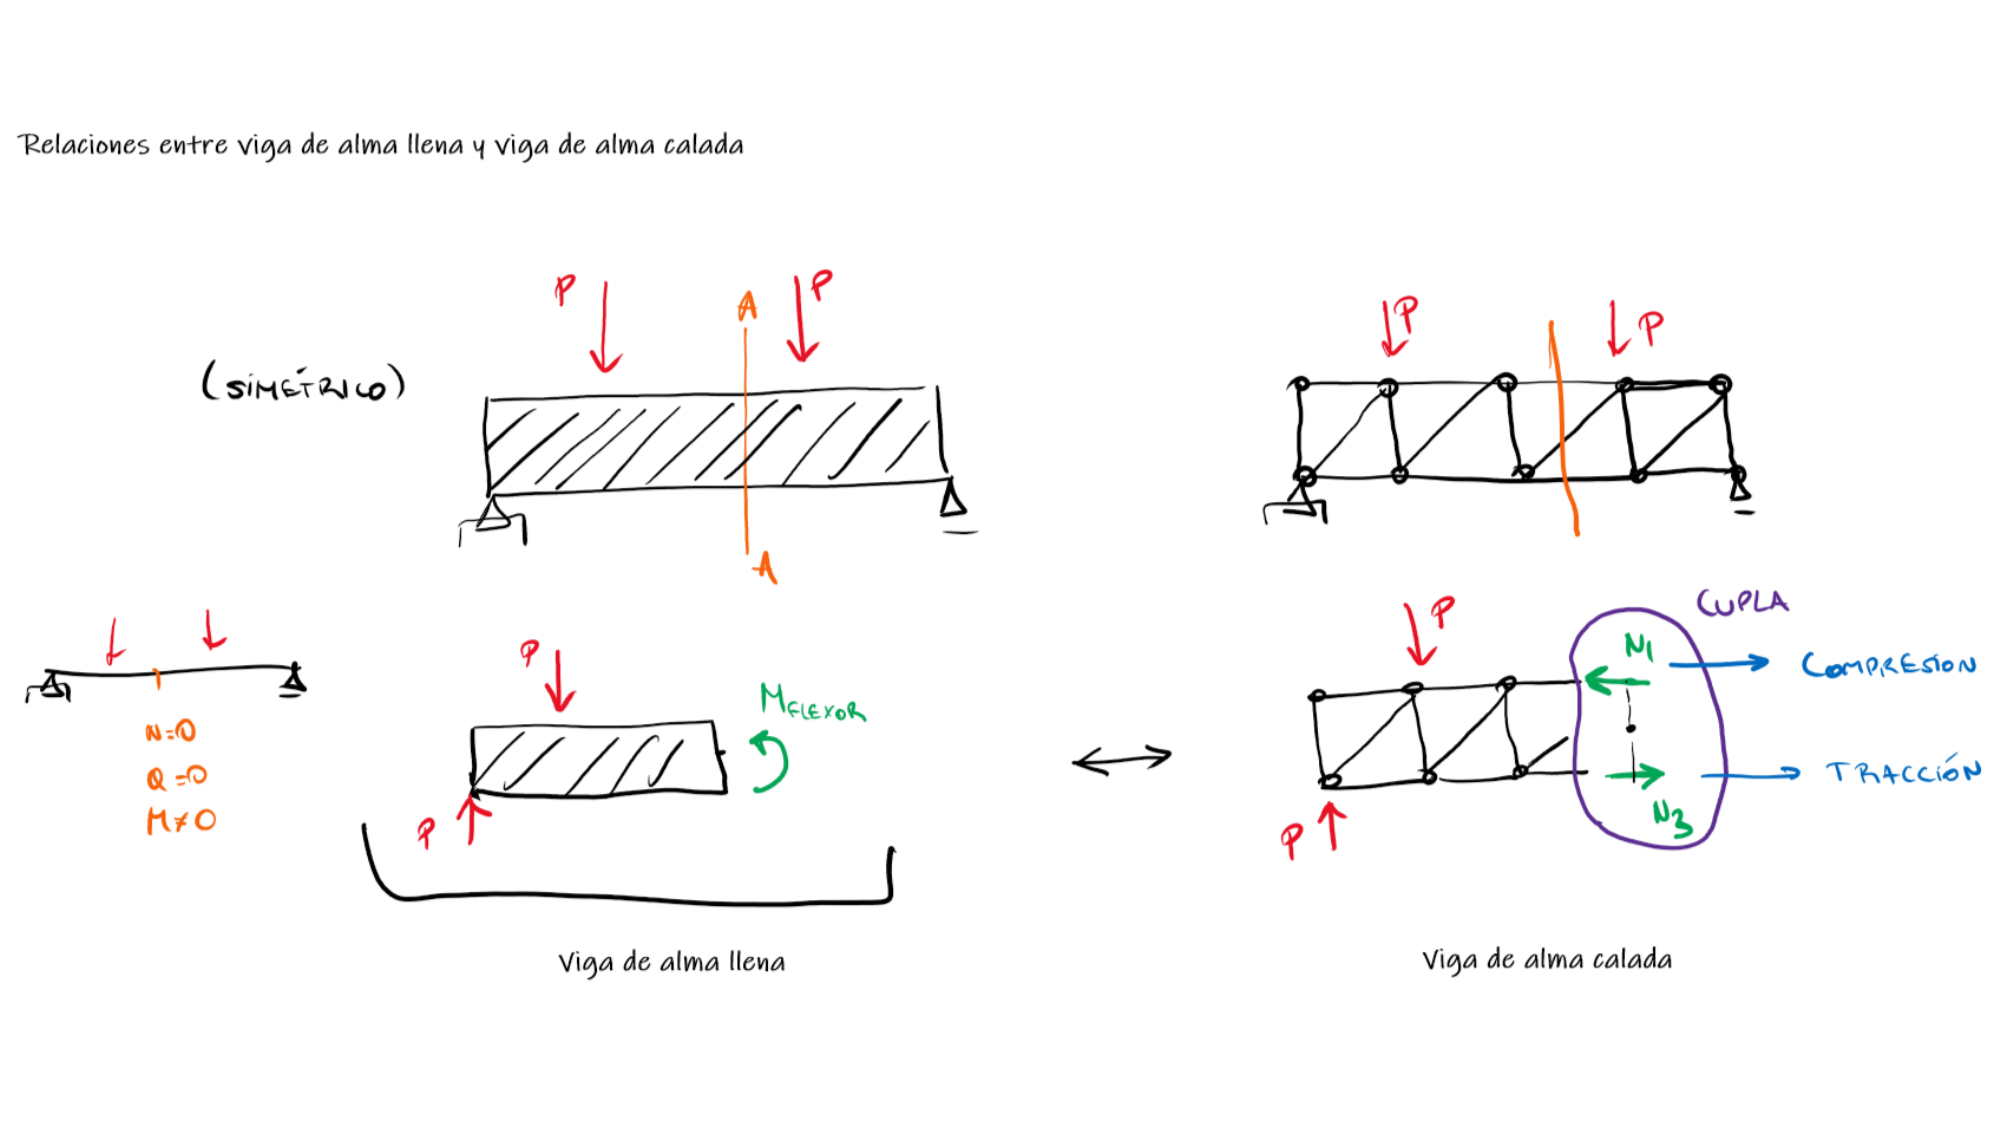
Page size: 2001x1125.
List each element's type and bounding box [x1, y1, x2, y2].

picture [0, 116, 2000, 1009]
